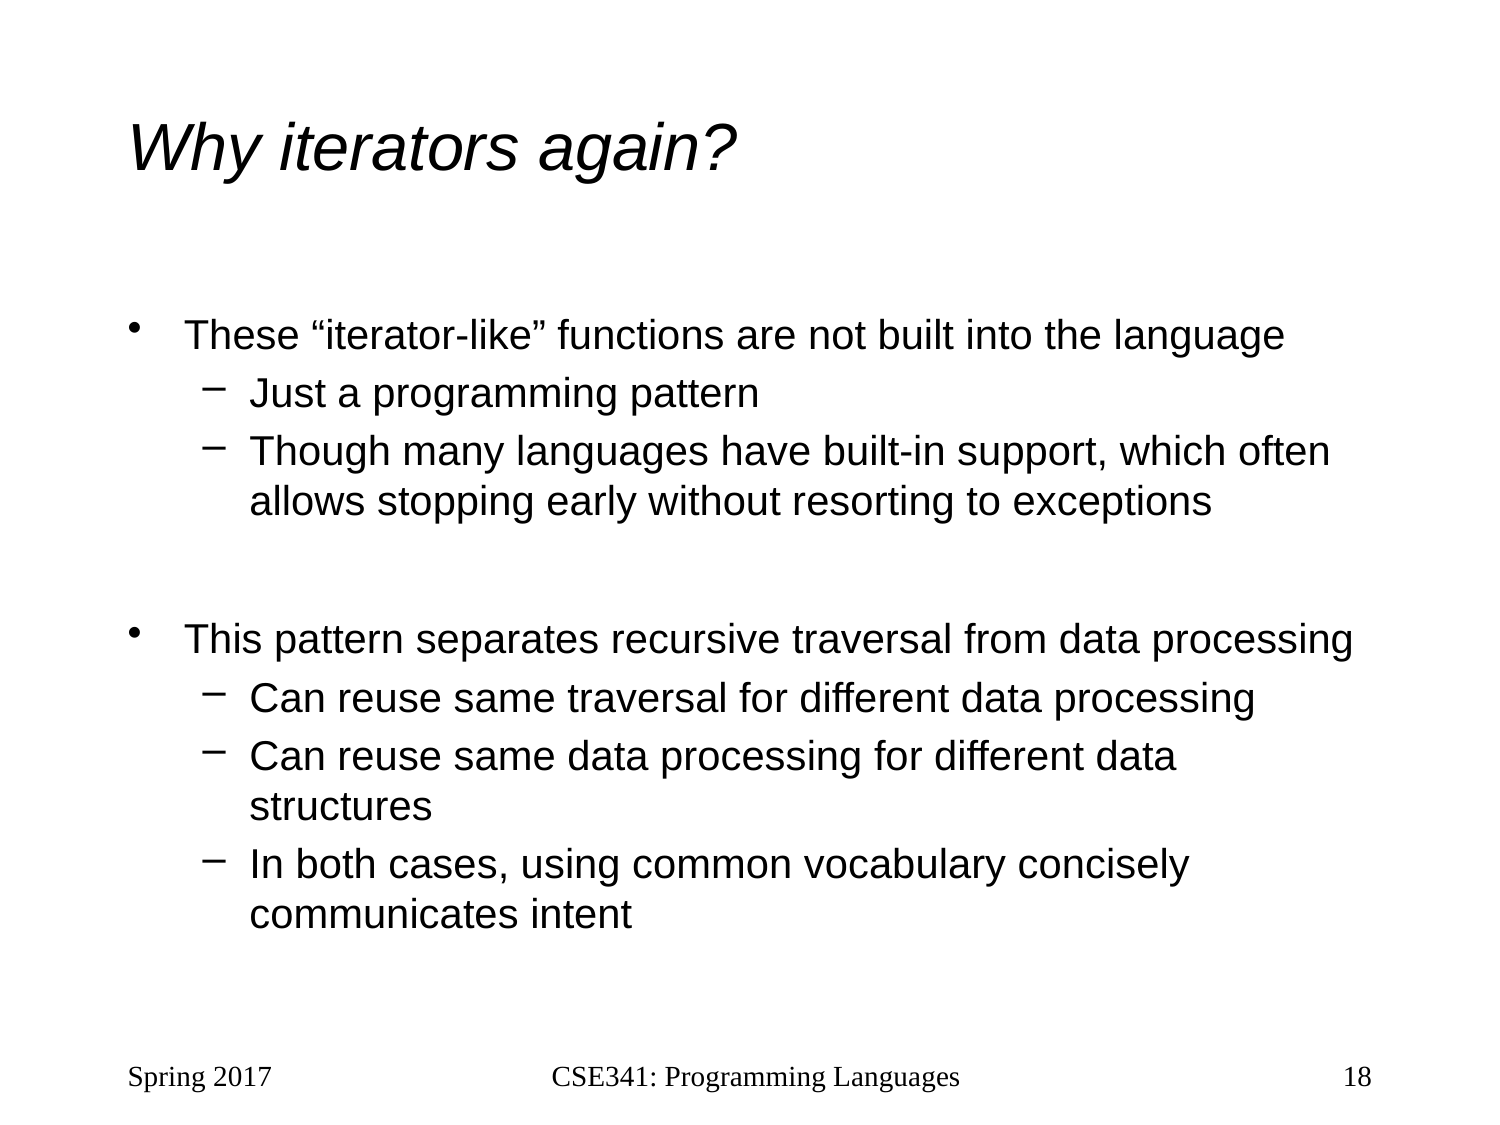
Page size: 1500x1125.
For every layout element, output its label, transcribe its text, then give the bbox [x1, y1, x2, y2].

title Why iterators again? [112, 49, 1388, 238]
footer CSE341: Programming Languages [474, 1049, 1038, 1125]
slide_number 18 [1074, 1049, 1388, 1125]
list These “iterator-like” functions are not built into the language Just a programming pattern Though many languages have built-in support, which often allows stopping early without resorting to exceptions This pattern separates recursive traversal from data processing Can reuse same traversal for different data processing Can reuse same data processing for different data structures In both cases, using common vocabulary concisely communicates intent [112, 299, 1388, 888]
slide_number Spring 2017 [112, 1049, 426, 1125]
